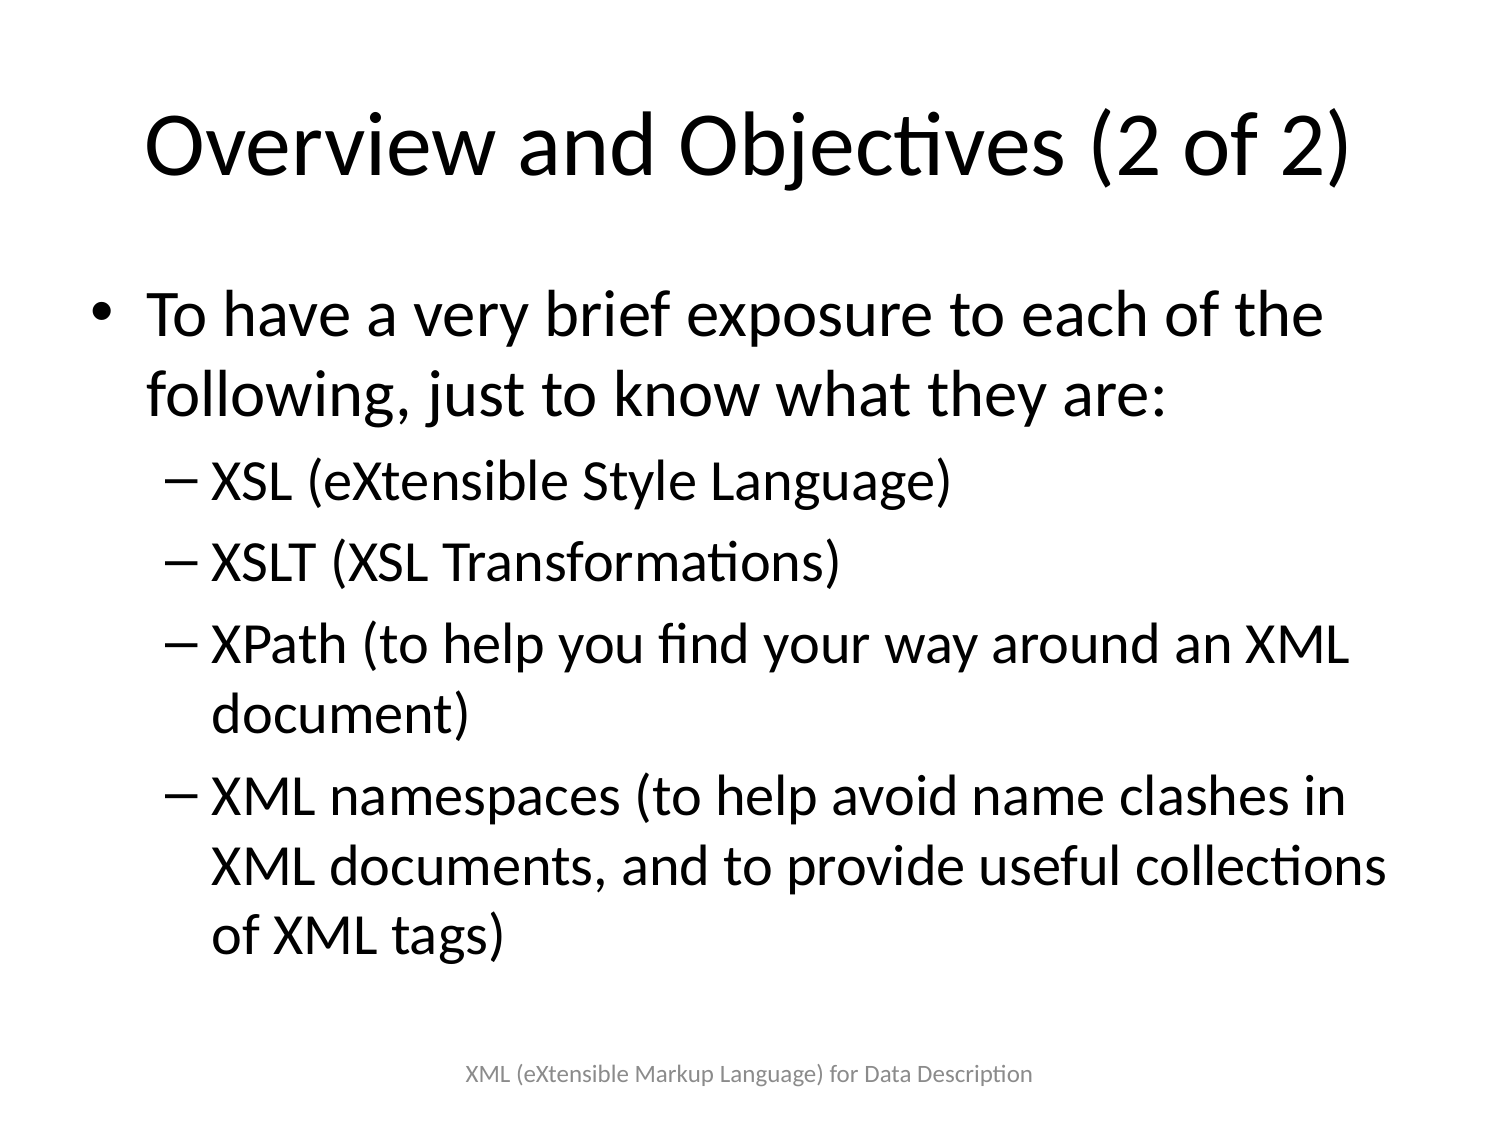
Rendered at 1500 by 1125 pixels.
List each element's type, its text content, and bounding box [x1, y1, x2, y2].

footer XML (eXtensible Markup Language) for Data Description [425, 1042, 1075, 1103]
list To have a very brief exposure to each of the following, just to know what they are: XSL (eXtensible Style Language) XSLT (XSL Transformations) XPath (to help you find your way around an XML document) XML namespaces (to help avoid name clashes in XML documents, and to provide useful collections of XML tags) [75, 262, 1425, 1005]
title Overview and Objectives (2 of 2) [75, 45, 1425, 233]
